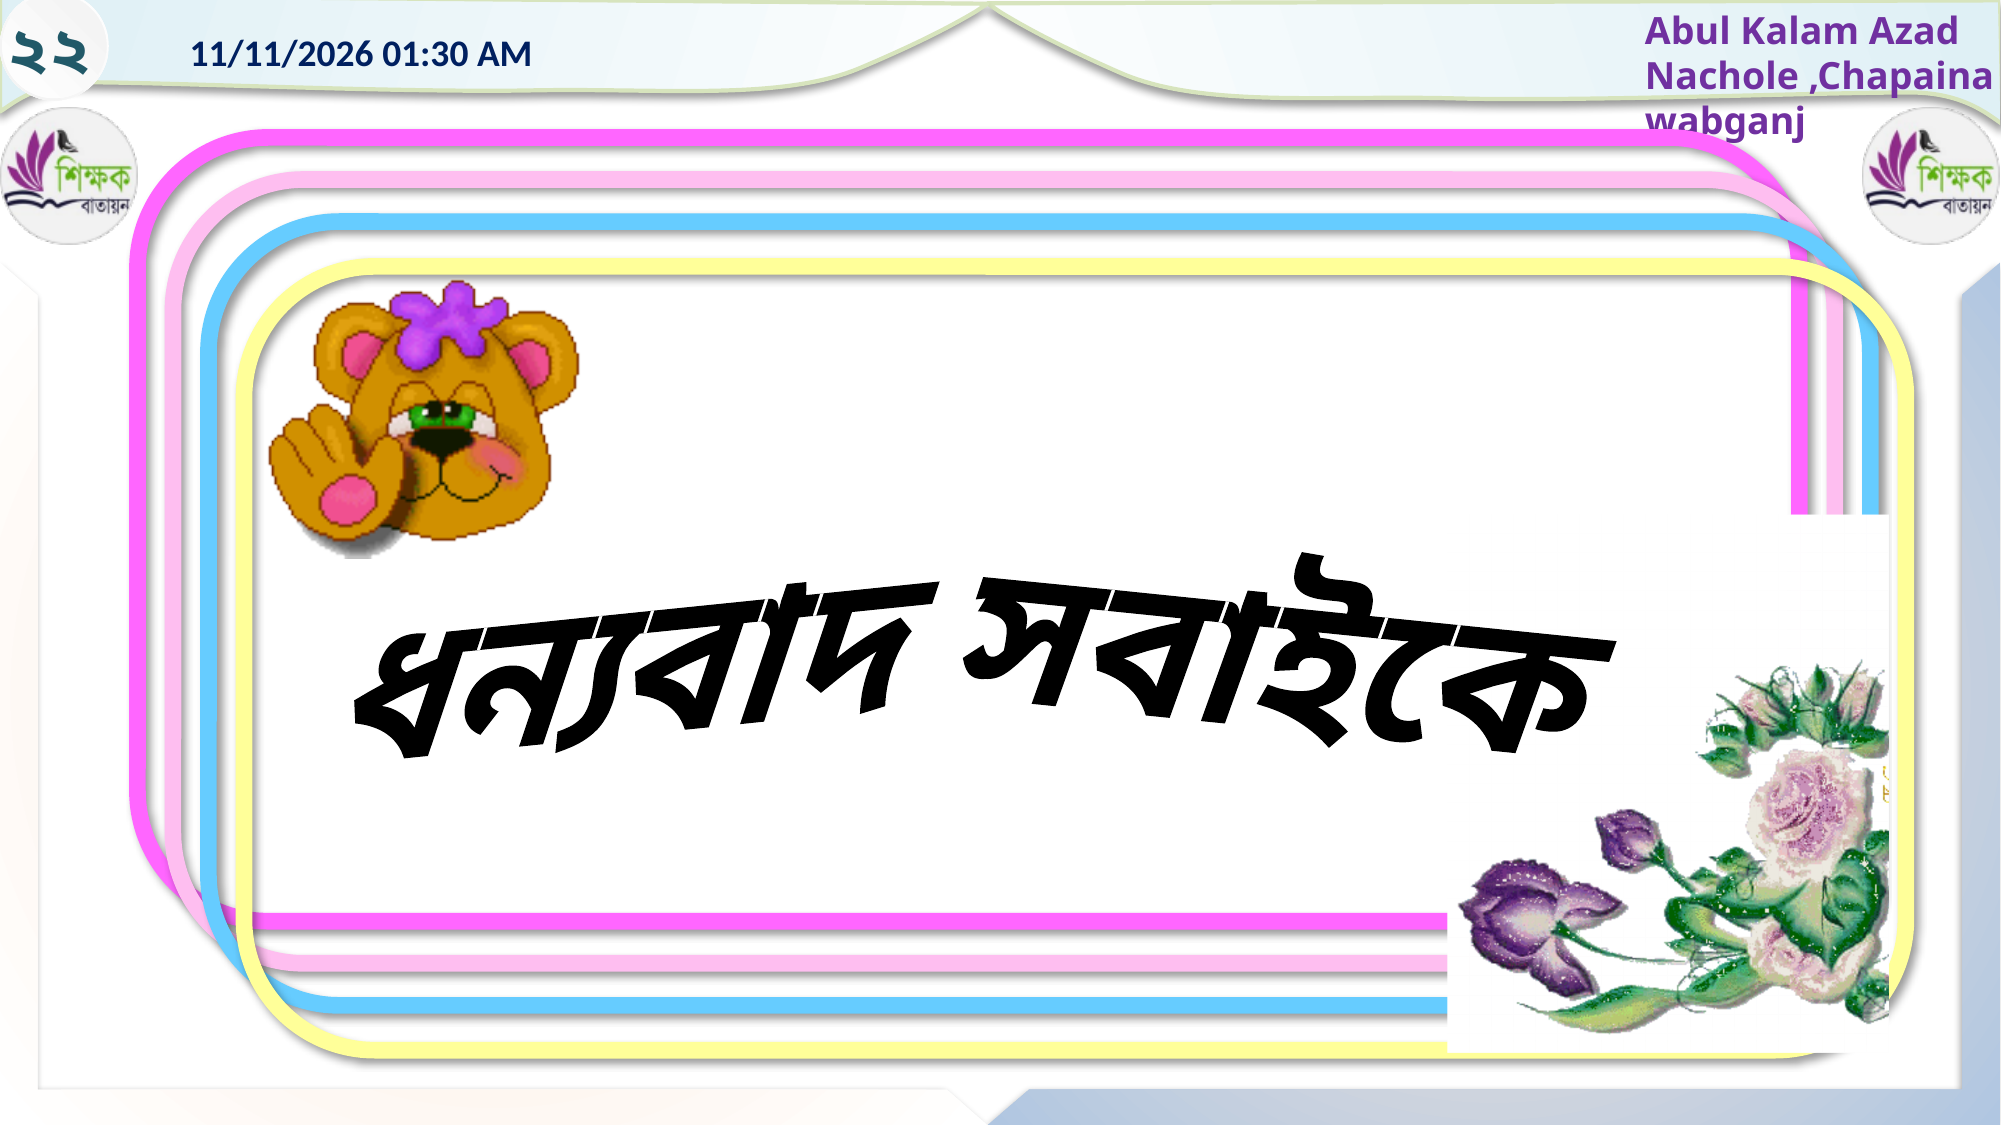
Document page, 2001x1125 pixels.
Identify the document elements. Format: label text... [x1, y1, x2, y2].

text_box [137, 137, 1907, 1053]
picture [243, 275, 601, 560]
text_box ২২ [0, 0, 124, 95]
picture [0, 107, 138, 245]
picture [1862, 107, 2000, 245]
